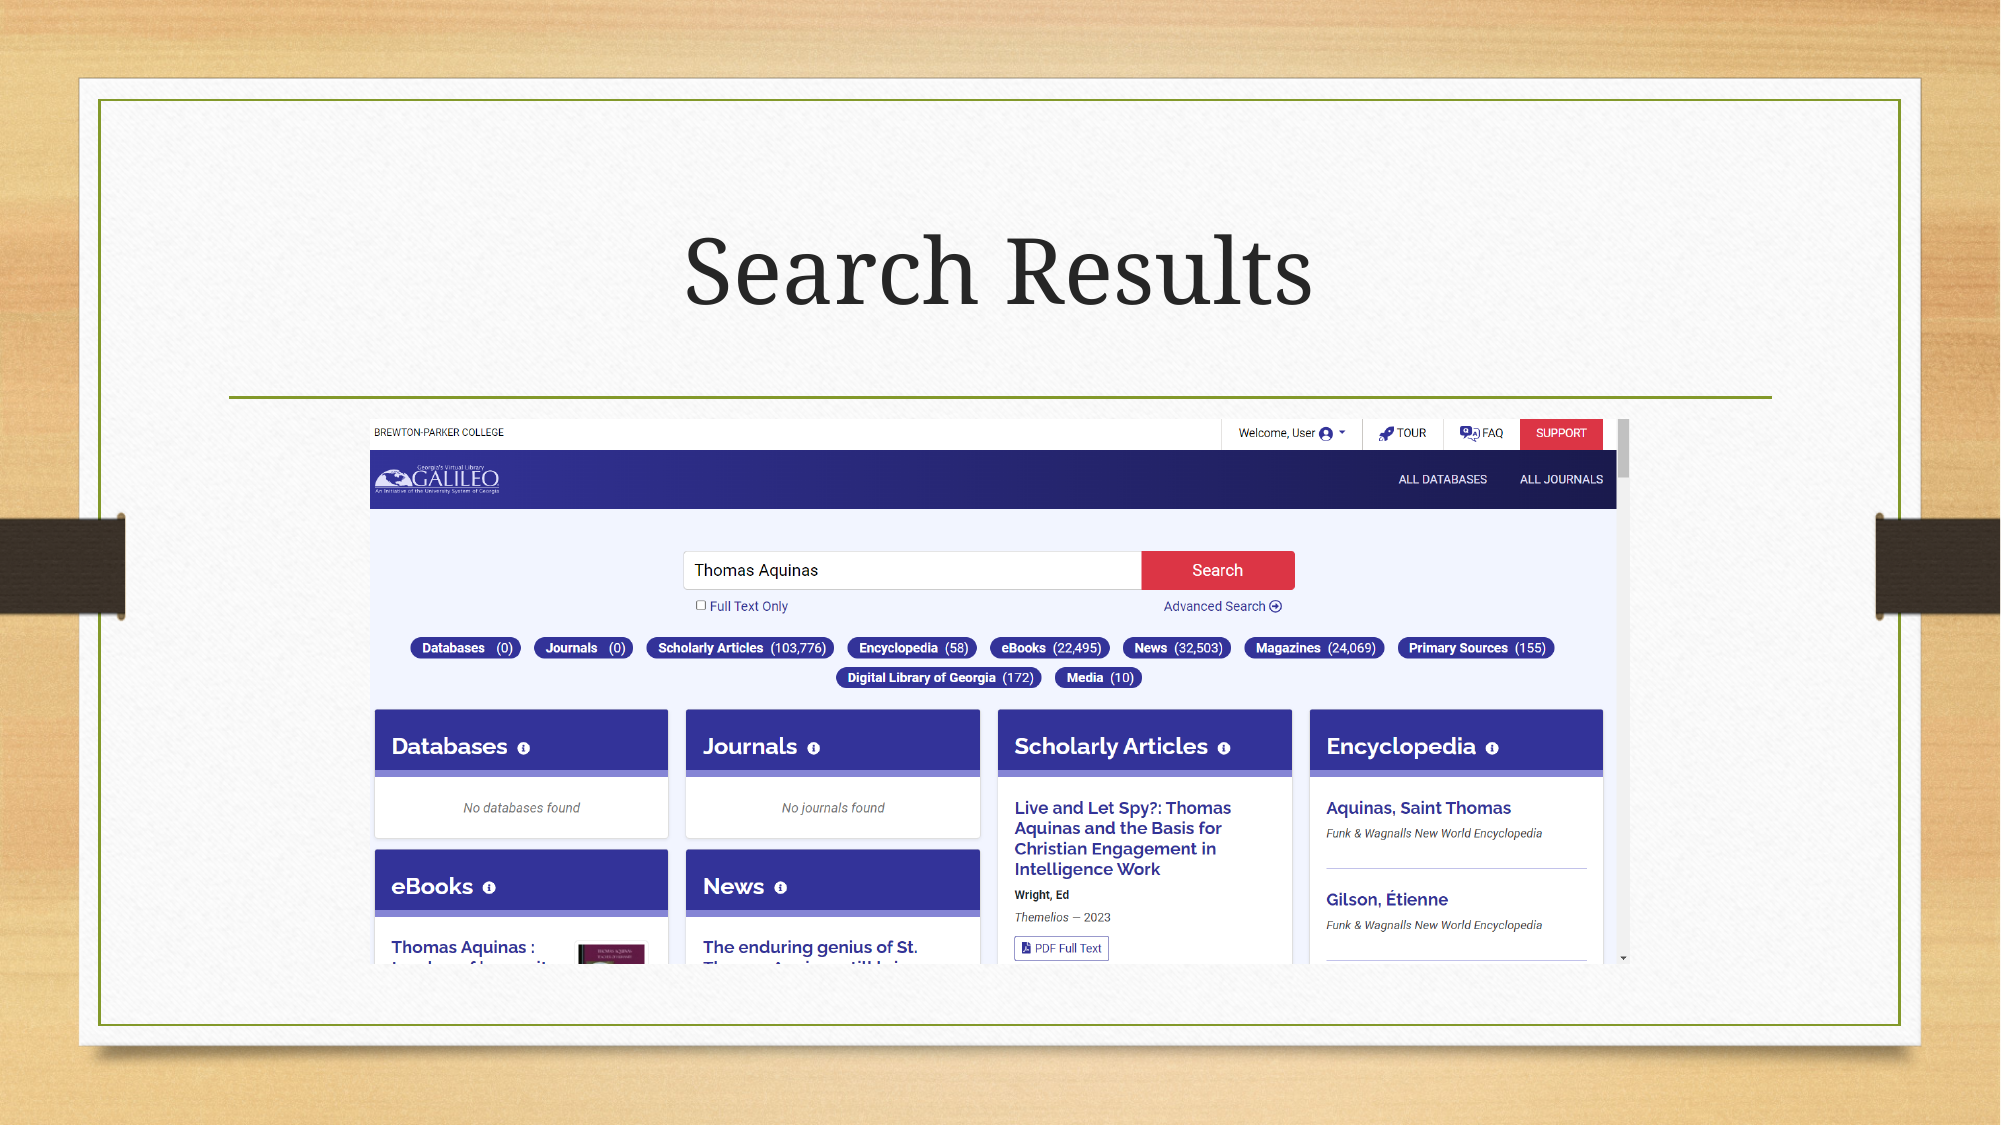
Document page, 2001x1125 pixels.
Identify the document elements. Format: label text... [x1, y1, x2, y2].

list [370, 419, 1630, 964]
title Search Results [212, 161, 1788, 375]
picture [0, 0, 2001, 1125]
